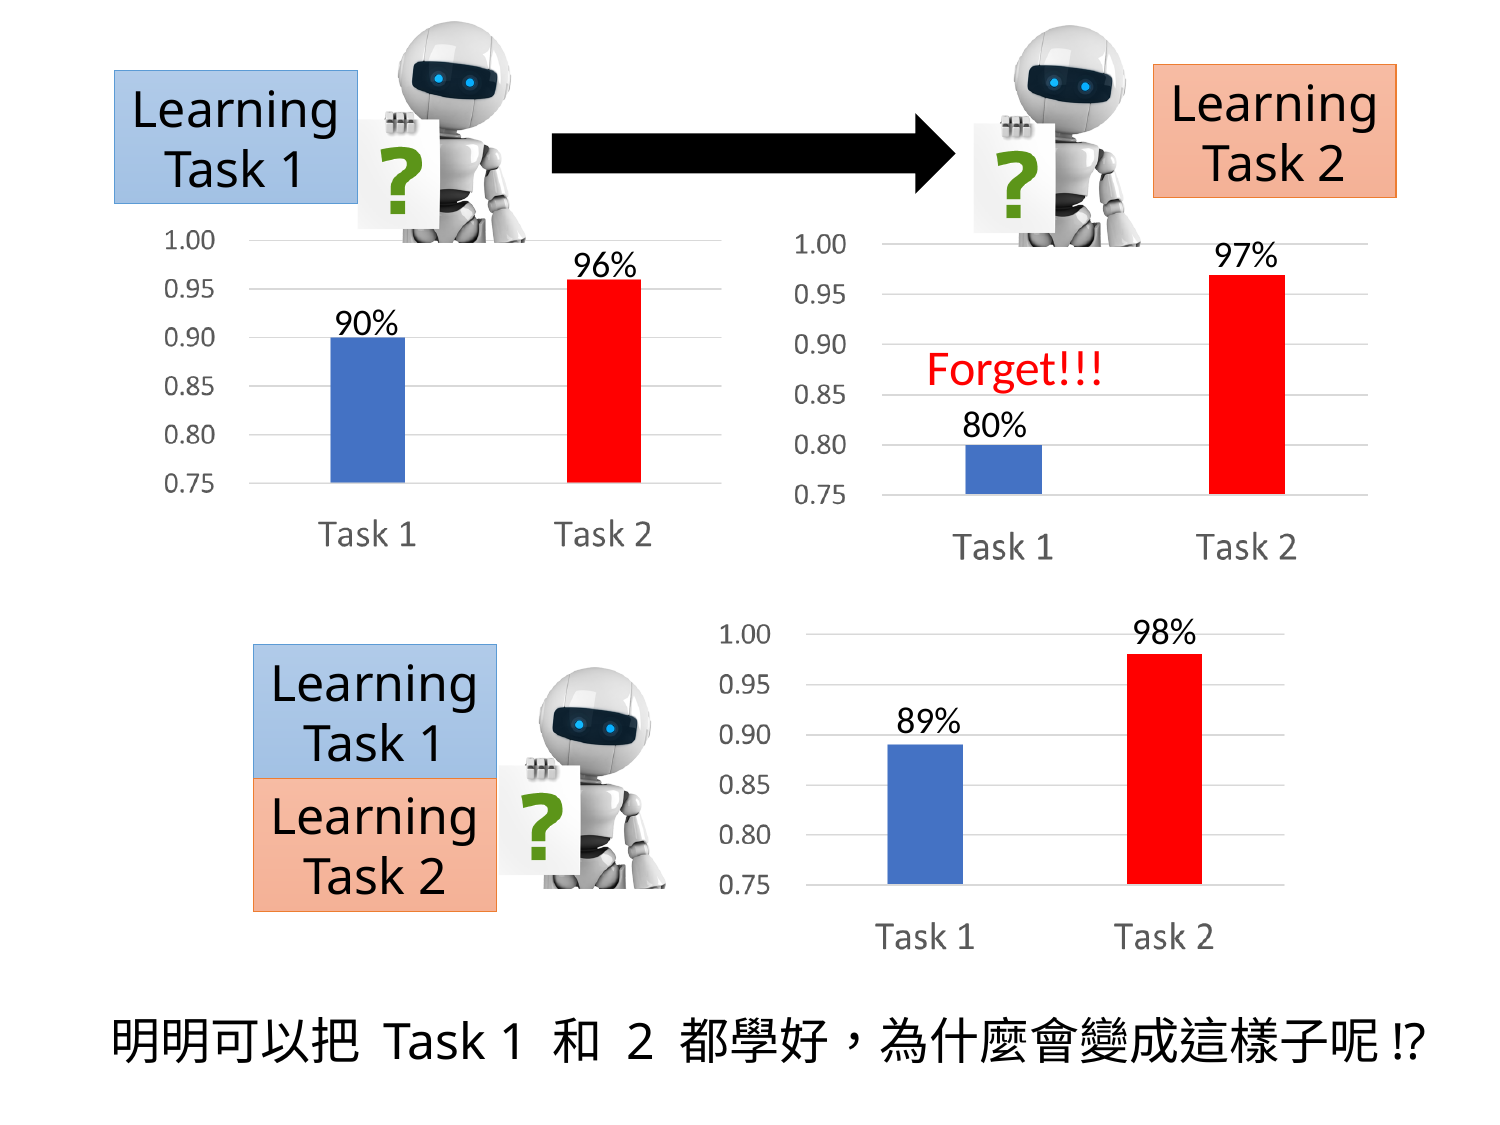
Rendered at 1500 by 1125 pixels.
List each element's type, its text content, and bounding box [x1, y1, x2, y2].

text_box Learning Task 1 [253, 644, 497, 778]
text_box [713, 599, 1296, 962]
picture [355, 21, 528, 243]
text_box Learning Task 2 [1153, 64, 1397, 198]
text_box [551, 113, 956, 194]
text_box Learning Task 1 [114, 70, 355, 204]
picture [971, 25, 1143, 247]
picture [496, 667, 668, 889]
text_box Learning Task 2 [253, 778, 497, 912]
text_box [158, 222, 1379, 569]
text_box 明明可以把 Task 1 和 2 都學好，為什麼會變成這樣子呢!? [85, 1002, 1452, 1078]
